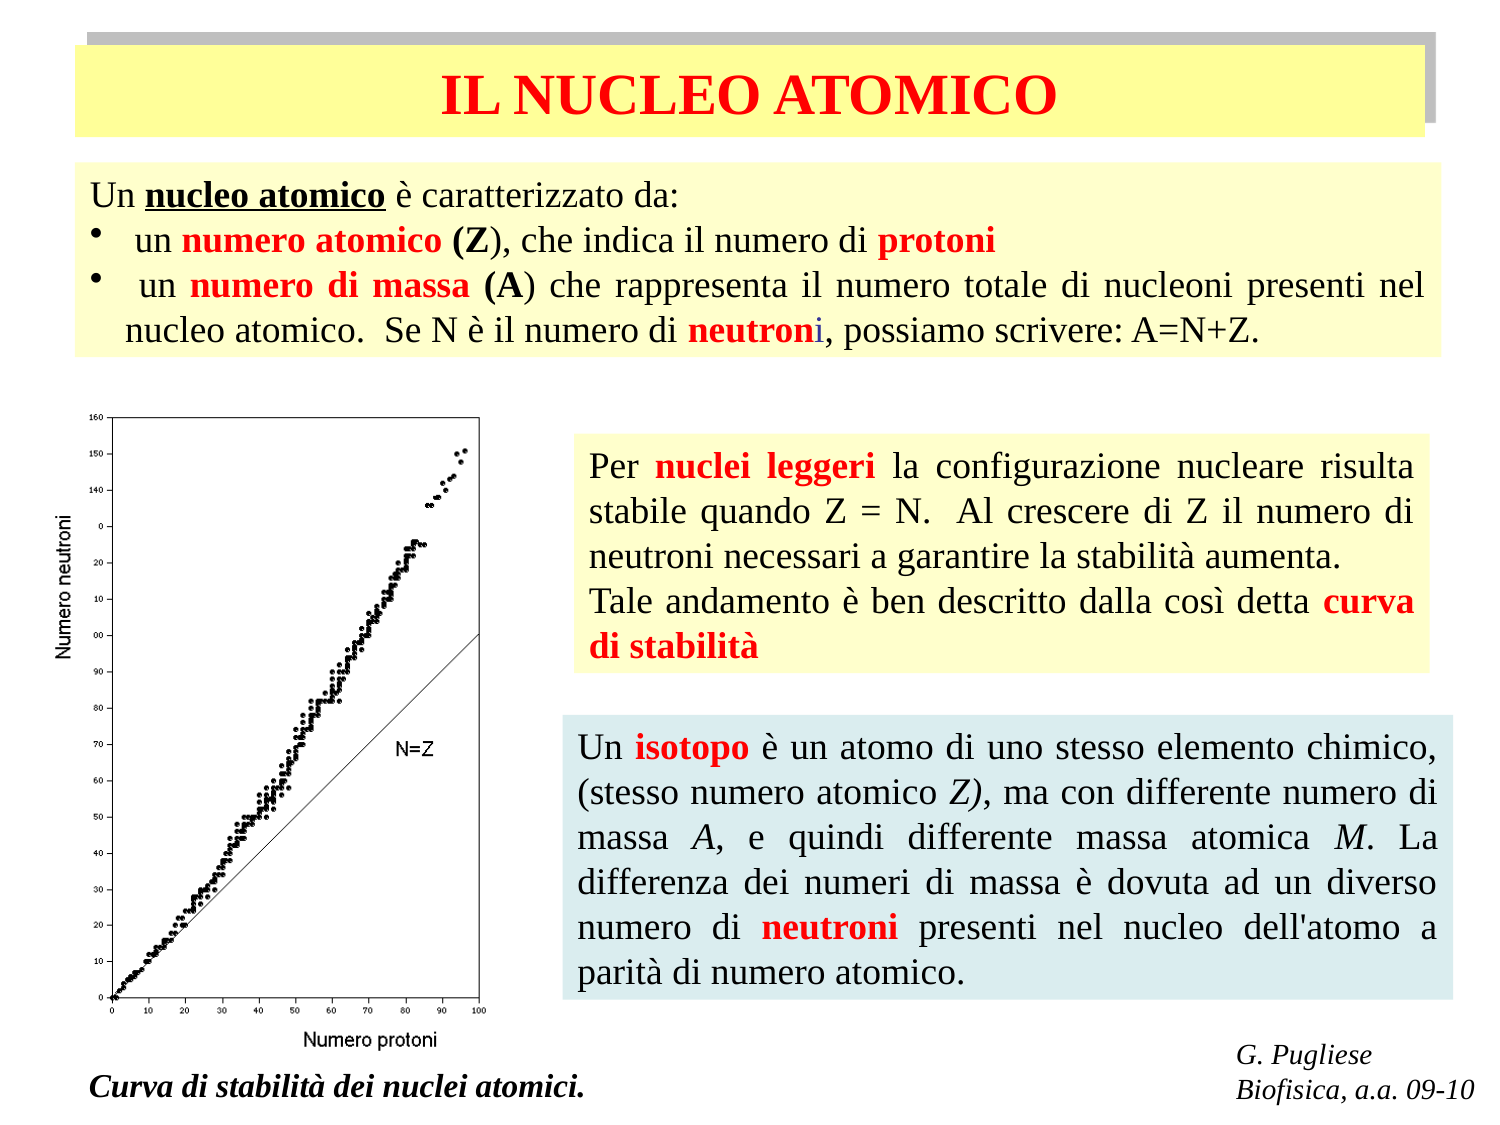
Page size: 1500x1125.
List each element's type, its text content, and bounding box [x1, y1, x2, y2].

text_box Curva di stabilità dei nuclei atomici. [74, 1056, 610, 1112]
text_box Un isotopo è un atomo di uno stesso elemento chimico, (stesso numero atomico Z), ma con differente numero di massa A, e quindi differente massa atomica M. La differenza dei numeri di massa è dovuta ad un diverso numero di neutroni presenti nel nucleo dell'atomo a parità di numero atomico. [562, 714, 1454, 1000]
slide_number G. Pugliese Biofisica, a.a. 09-10 [1220, 1027, 1500, 1107]
picture [34, 398, 505, 1074]
text_box Un nucleo atomico è caratterizzato da: un numero atomico (Z), che indica il numero di protoni un numero di massa (A) che rappresenta il numero totale di nucleoni presenti nel nucleo atomico. Se N è il numero di neutroni, possiamo scrivere: A=N+Z. [74, 162, 1442, 358]
title IL NUCLEO ATOMICO [74, 44, 1426, 138]
text_box Per nuclei leggeri la configurazione nucleare risulta stabile quando Z = N. Al crescere di Z il numero di neutroni necessari a garantire la stabilità aumenta. Tale andamento è ben descritto dalla così detta curva di stabilità [574, 433, 1430, 674]
